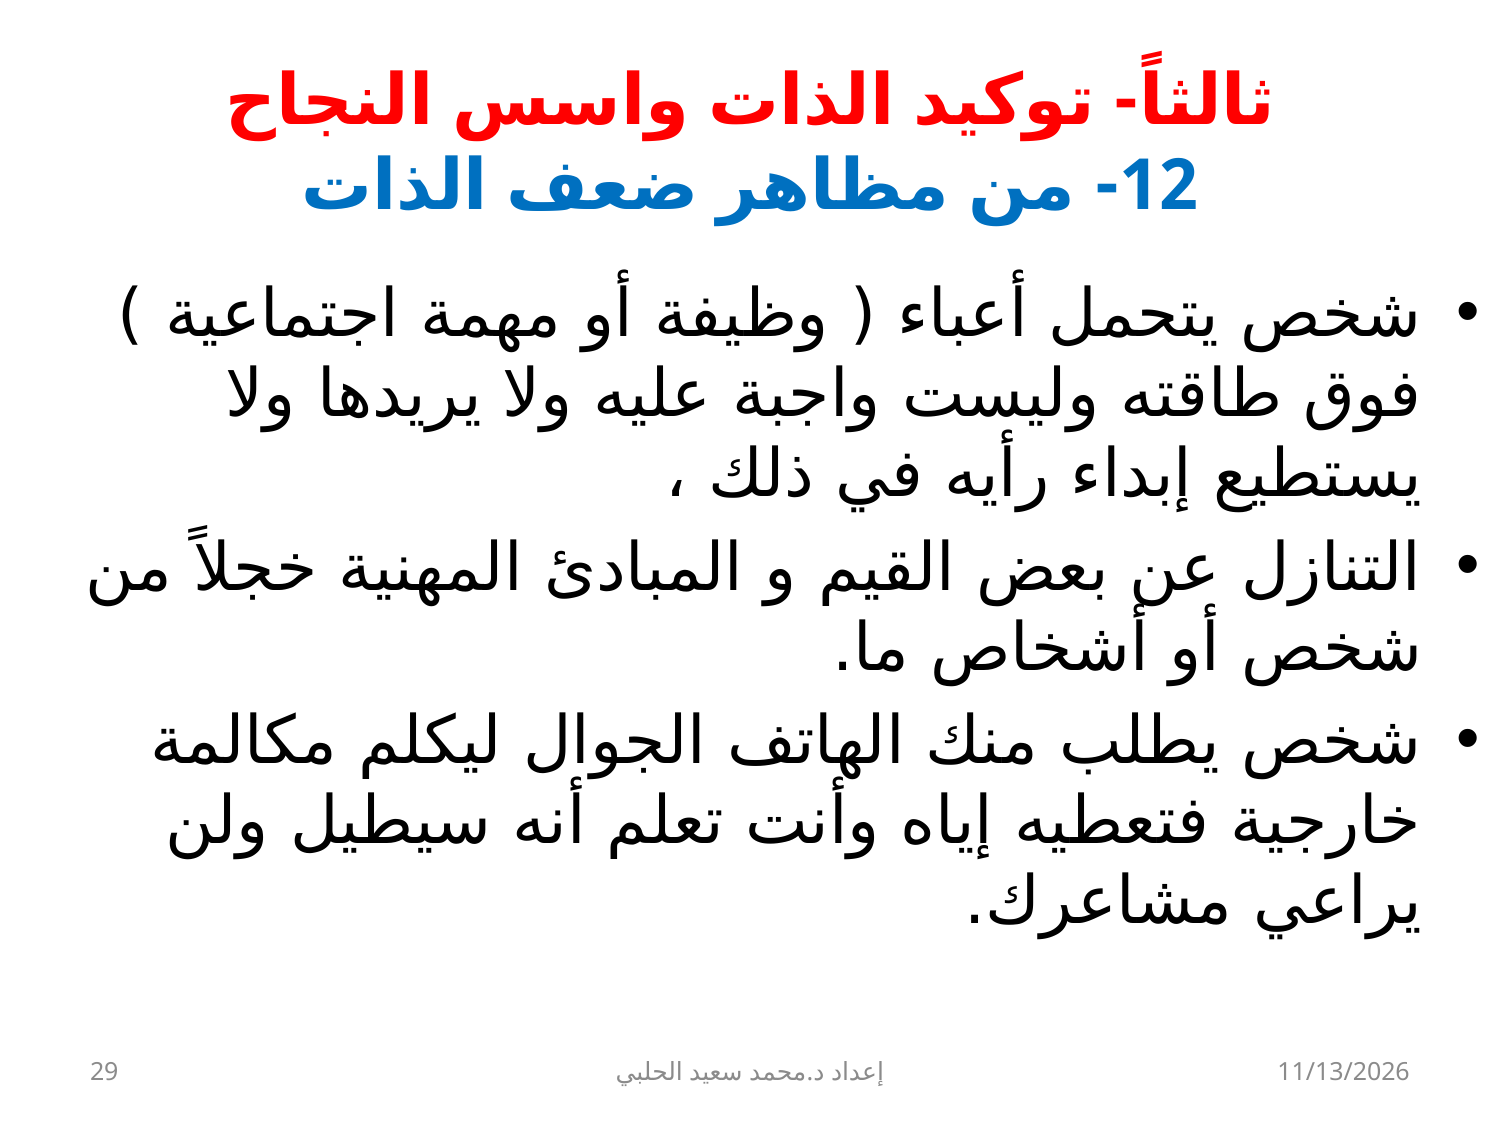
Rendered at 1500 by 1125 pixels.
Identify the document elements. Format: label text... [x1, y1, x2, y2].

title ثالثاً- توكيد الذات واسس النجاح 12- من مظاهر ضعف الذات [75, 45, 1425, 233]
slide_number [1074, 1042, 1425, 1103]
list شخص يتحمل أعباء ( وظيفة أو مهمة اجتماعية ) فوق طاقته وليست واجبة عليه ولا يريدها ولا يستطيع إبداء رأيه في ذلك ، التنازل عن بعض القيم و المبادئ المهنية خجلاً من شخص أو أشخاص ما. شخص يطلب منك الهاتف الجوال ليكلم مكالمة خارجية فتعطيه إياه وأنت تعلم أنه سيطيل ولن يراعي مشاعرك. [0, 262, 1495, 1024]
footer إعداد د.محمد سعيد الحلبي [512, 1042, 988, 1103]
slide_number 29 [75, 1042, 425, 1103]
